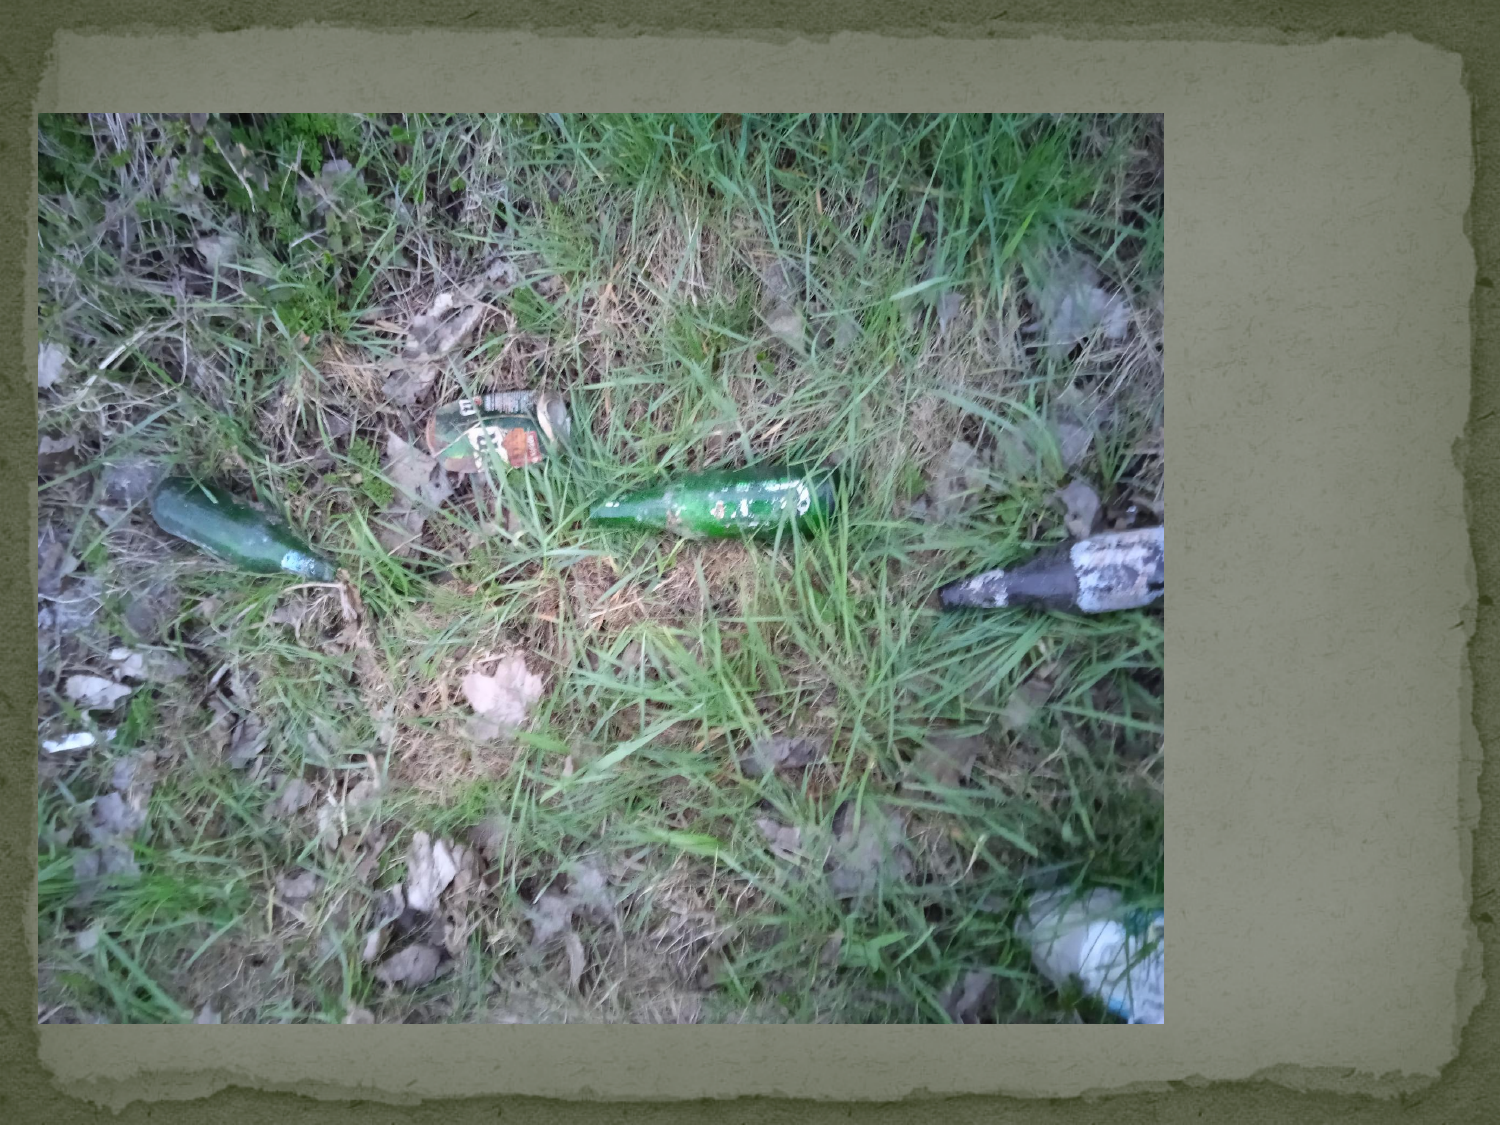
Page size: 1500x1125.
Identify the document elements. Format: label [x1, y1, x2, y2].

picture [38, 113, 1164, 1024]
